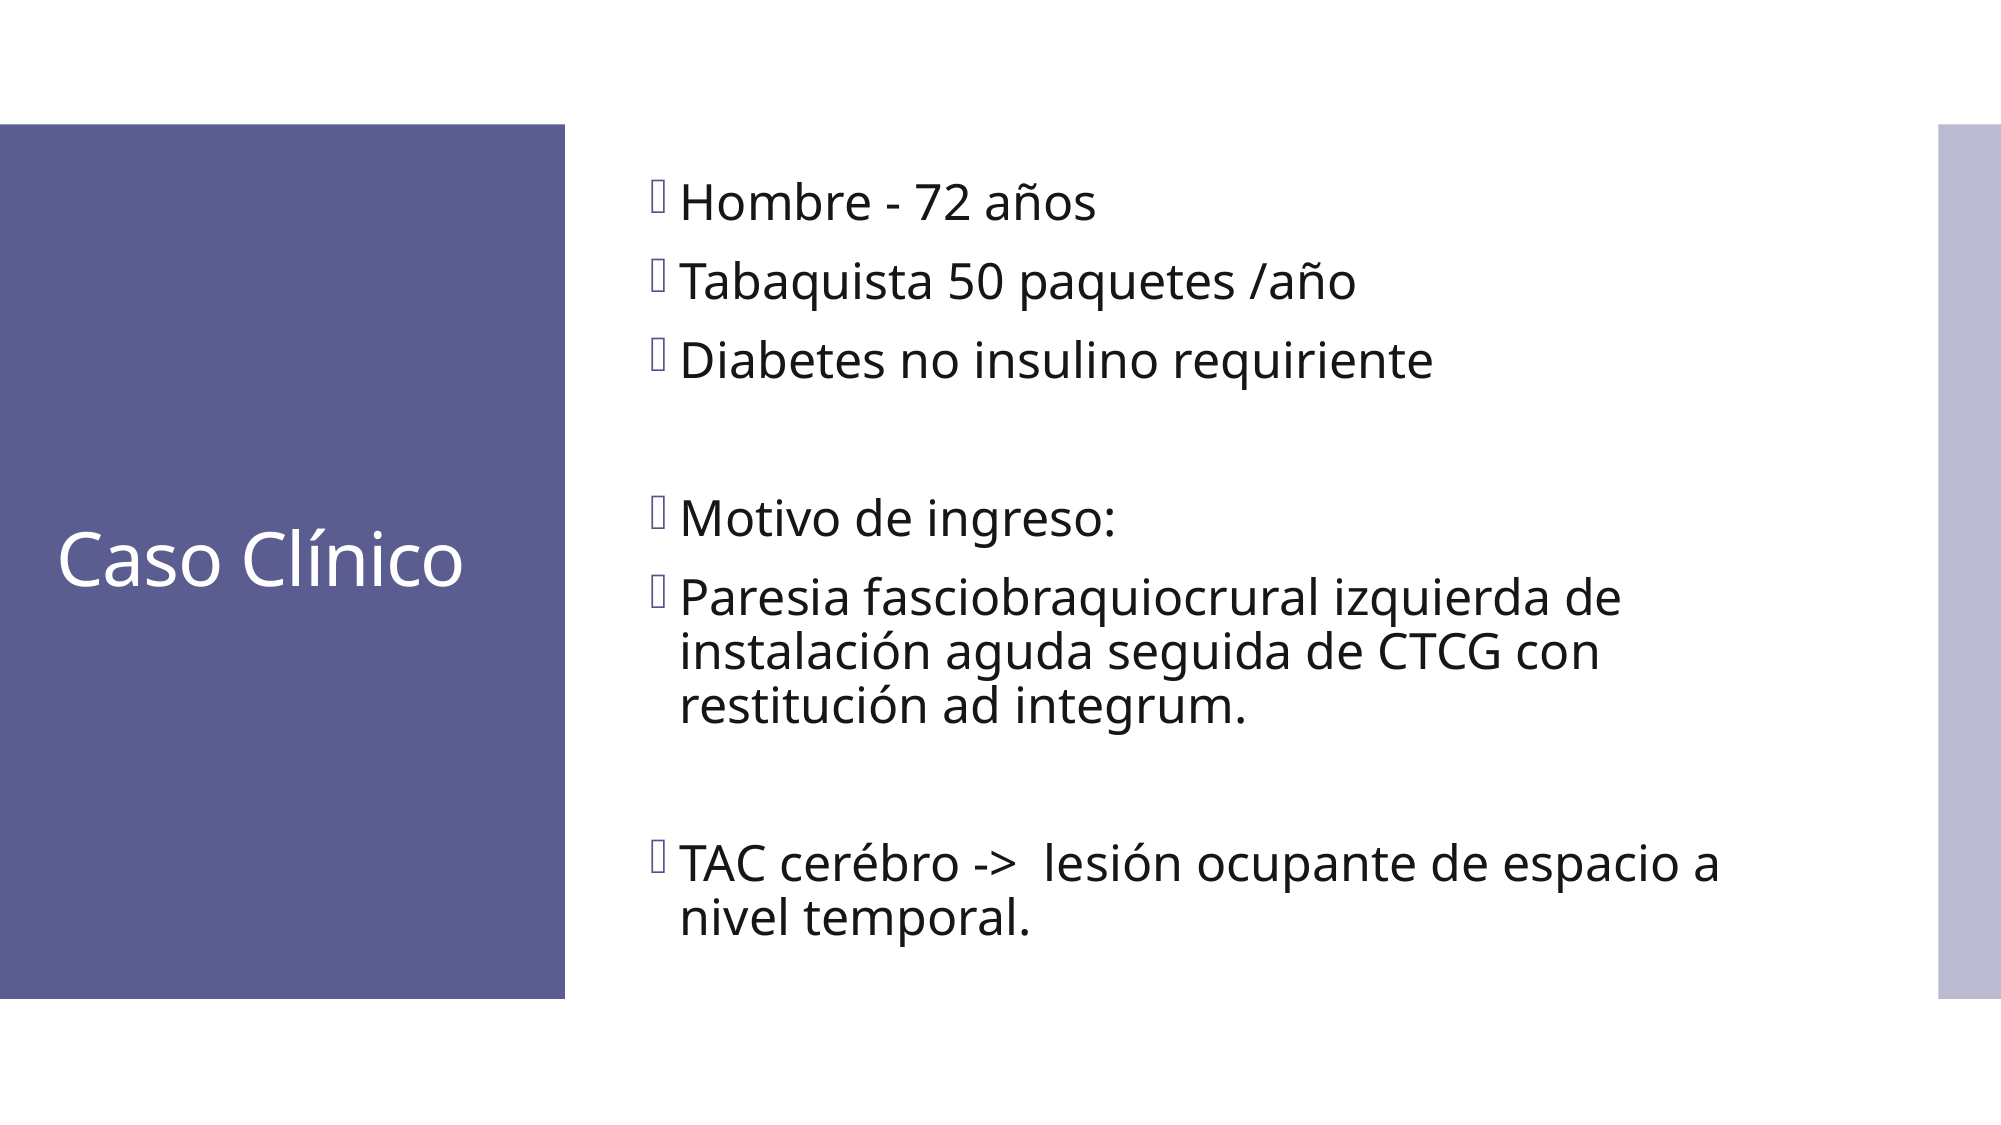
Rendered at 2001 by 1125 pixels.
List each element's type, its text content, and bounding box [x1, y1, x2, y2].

list Hombre - 72 años Tabaquista 50 paquetes /año Diabetes no insulino requiriente Motivo de ingreso: Paresia fasciobraquiocrural izquierda de instalación aguda seguida de CTCG con restitución ad integrum. TAC cerébro -> lesión ocupante de espacio a nivel temporal. [634, 141, 1835, 982]
title Caso Clínico [41, 184, 525, 940]
